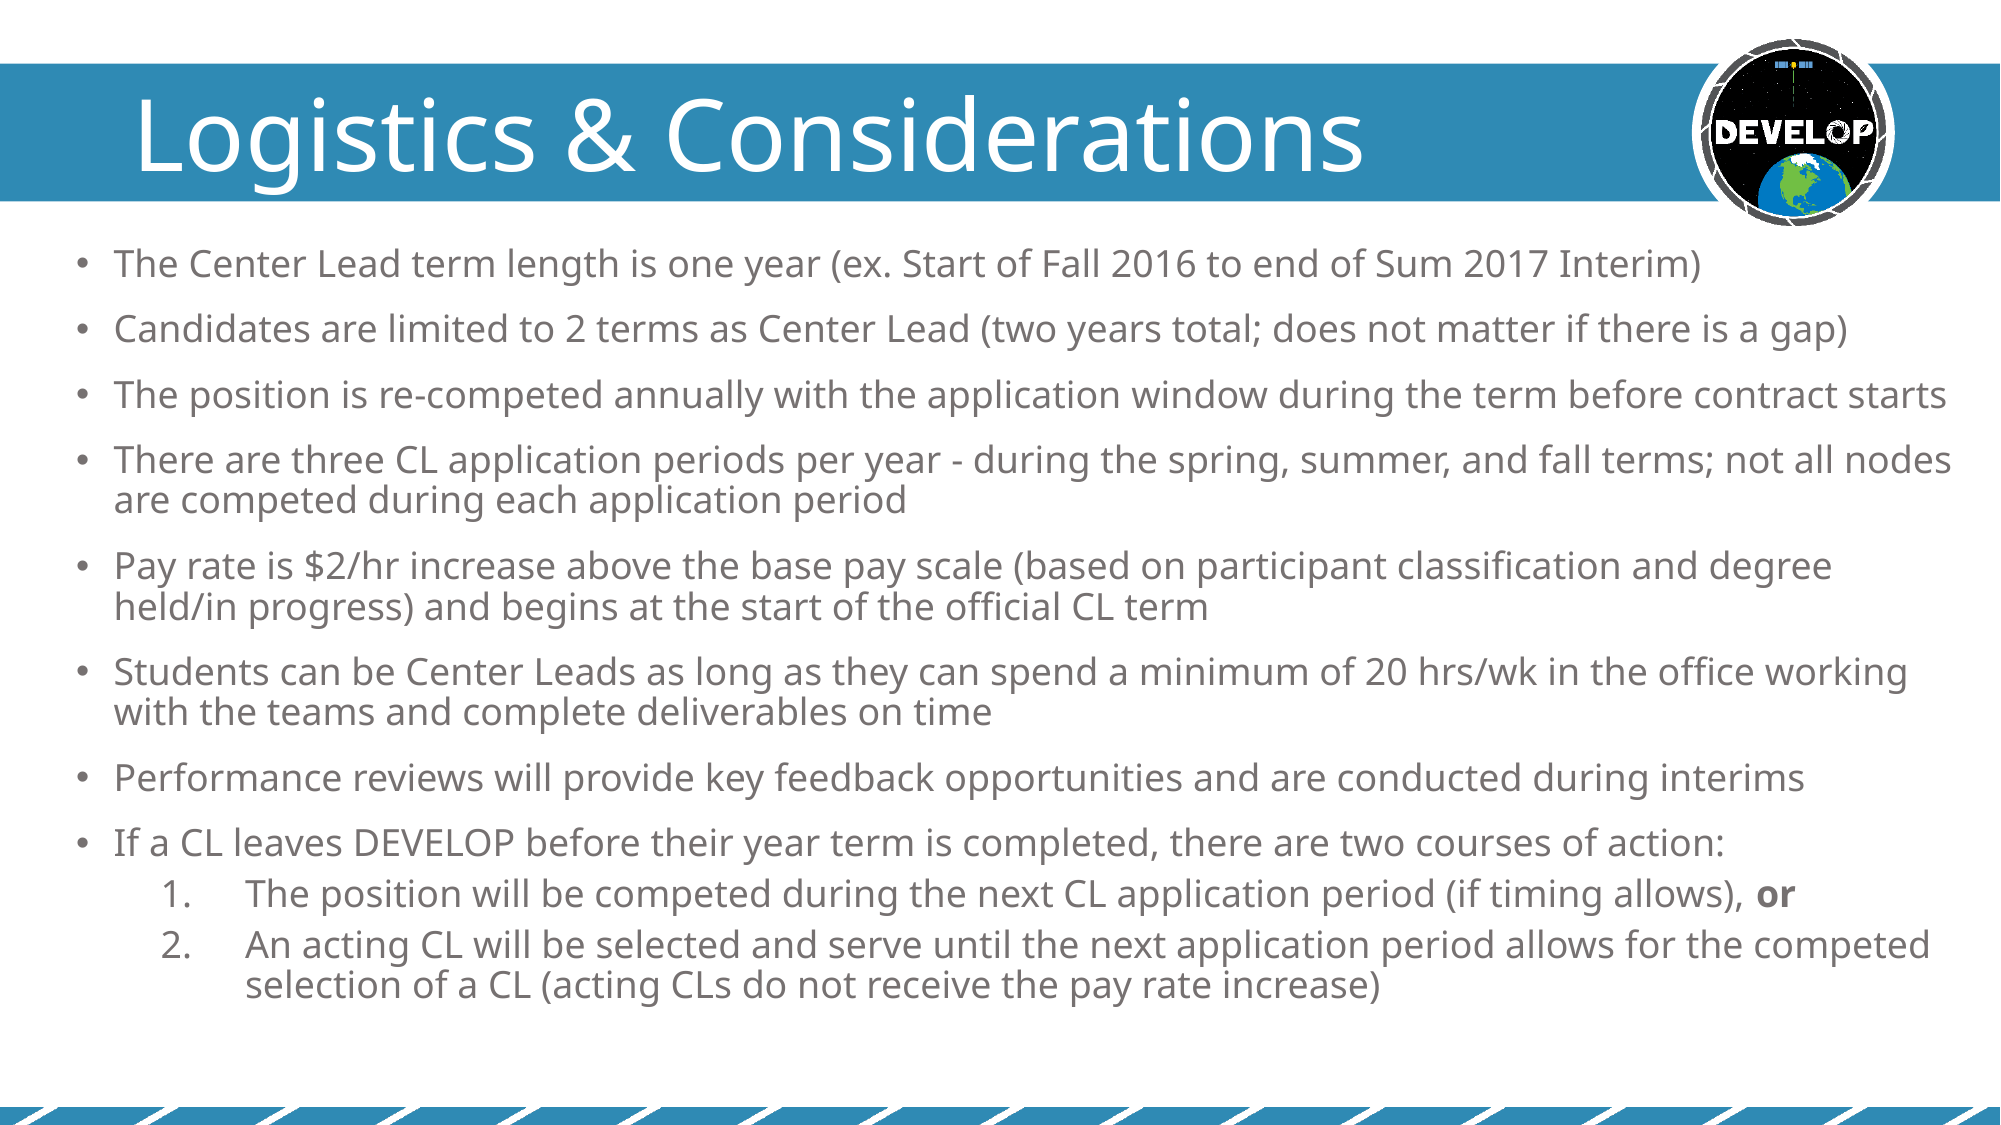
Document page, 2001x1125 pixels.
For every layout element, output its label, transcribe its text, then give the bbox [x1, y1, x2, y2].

picture [1701, 39, 1886, 226]
list The Center Lead term length is one year (ex. Start of Fall 2016 to end of Sum 2017 Interim) Candidates are limited to 2 terms as Center Lead (two years total; does not matter if there is a gap) The position is re-competed annually with the application window during the term before contract starts There are three CL application periods per year - during the spring, summer, and fall terms; not all nodes are competed during each application period Pay rate is $2/hr increase above the base pay scale (based on participant classification and degree held/in progress) and begins at the start of the official CL term Students can be Center Leads as long as they can spend a minimum of 20 hrs/wk in the office working with the teams and complete deliverables on time Performance reviews will provide key feedback opportunities and are conducted during interims If a CL leaves DEVELOP before their year term is completed, there are two courses of action: The position will be competed during the next CL application period (if timing allows), or An acting CL will be selected and serve until the next application period allows for the competed selection of a CL (acting CLs do not receive the pay rate increase) [33, 237, 1980, 1086]
text_box Logistics & Considerations [117, 64, 1575, 200]
picture [0, 1107, 2000, 1125]
